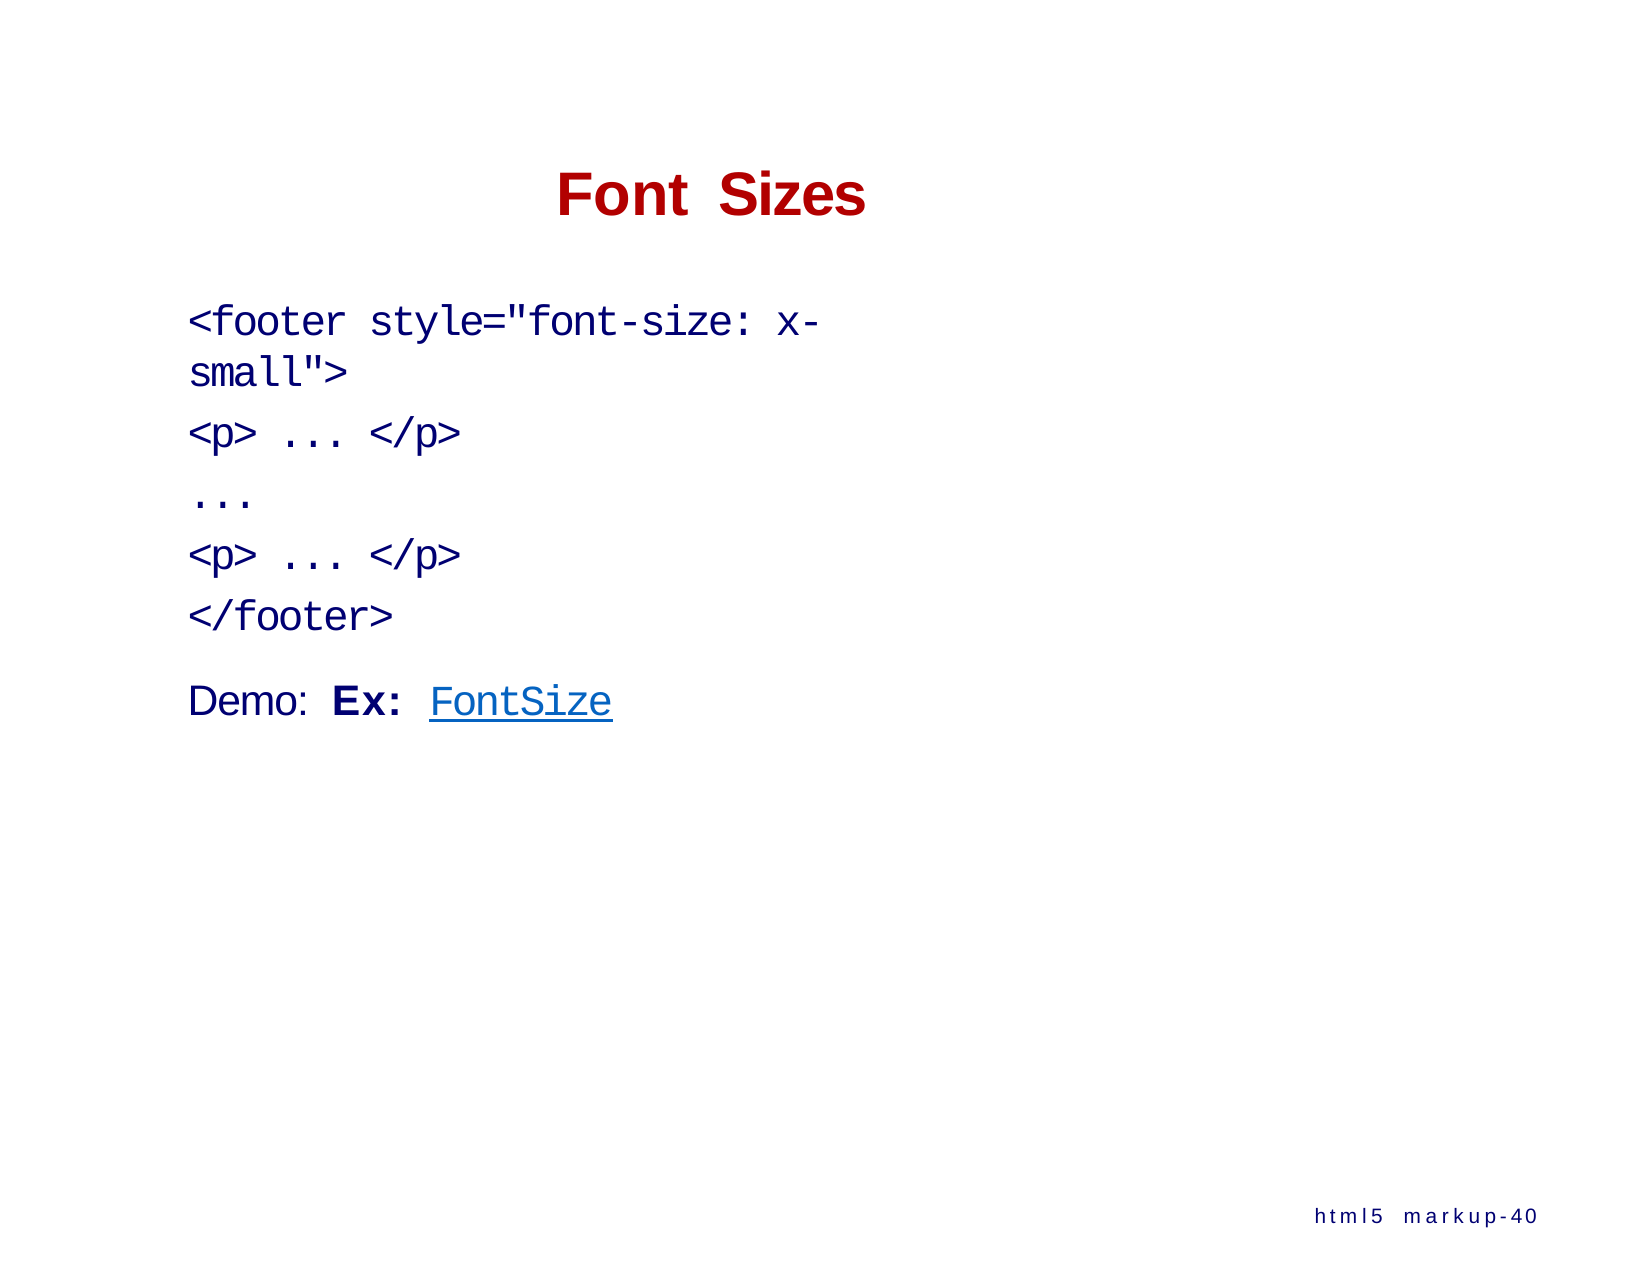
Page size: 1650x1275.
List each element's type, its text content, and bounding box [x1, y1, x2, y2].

text_box <footer style="font-size: x-small"> <p> ... </p> ... <p> ... </p> </footer> Demo: Ex: FontSize [185, 293, 981, 678]
title Font Sizes [113, 67, 1537, 315]
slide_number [1165, 1181, 1537, 1250]
